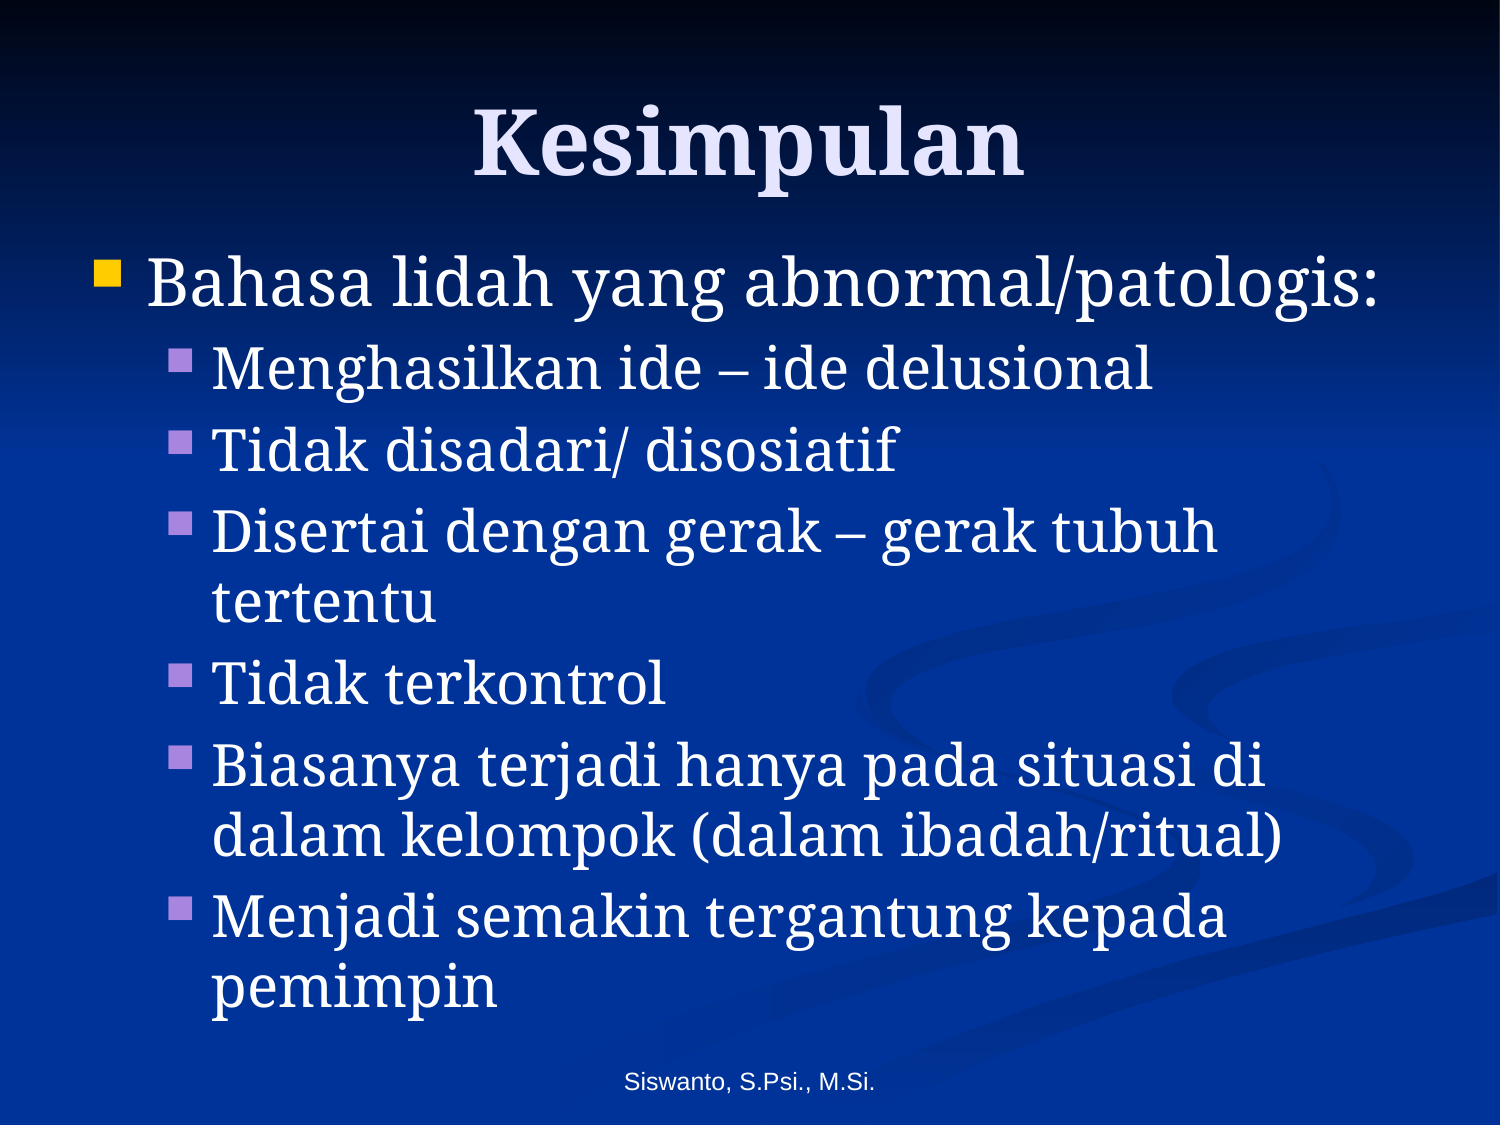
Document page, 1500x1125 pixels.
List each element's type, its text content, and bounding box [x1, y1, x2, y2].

list Bahasa lidah yang abnormal/patologis: Menghasilkan ide – ide delusional Tidak disadari/ disosiatif Disertai dengan gerak – gerak tubuh tertentu Tidak terkontrol Biasanya terjadi hanya pada situasi di dalam kelompok (dalam ibadah/ritual) Menjadi semakin tergantung kepada pemimpin [74, 231, 1426, 1006]
title Kesimpulan [74, 44, 1426, 231]
footer Siswanto, S.Psi., M.Si. [512, 1024, 988, 1104]
